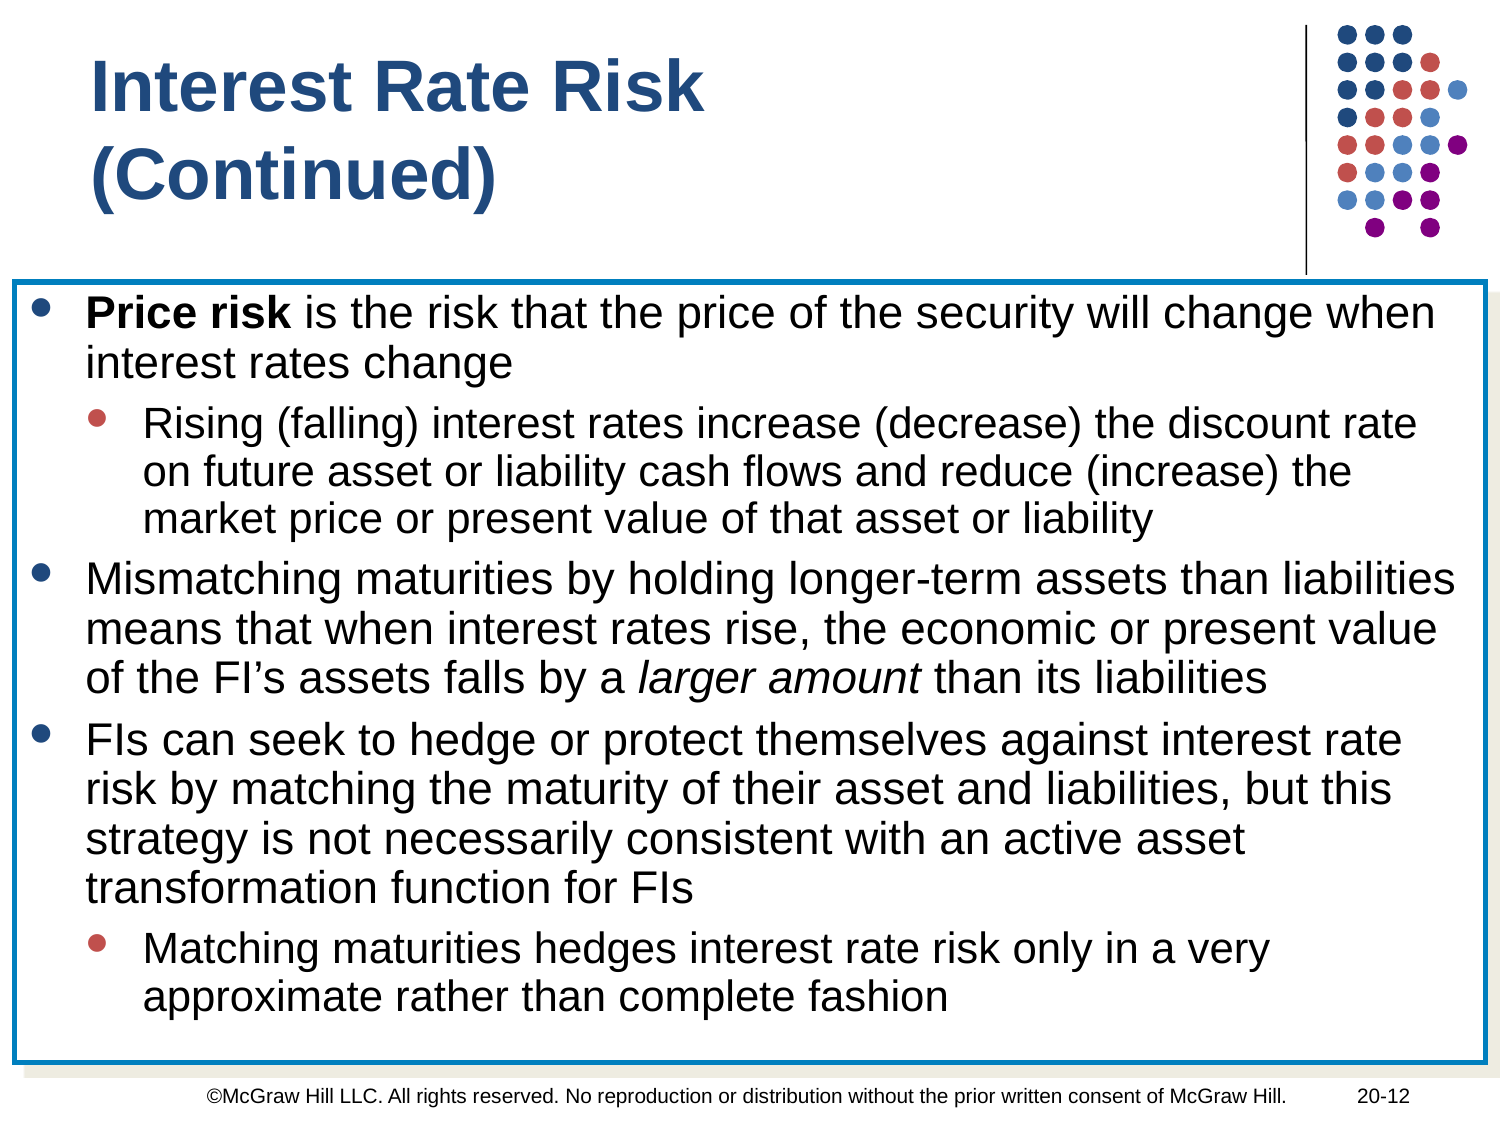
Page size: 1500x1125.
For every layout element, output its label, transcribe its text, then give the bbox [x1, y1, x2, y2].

footer ©McGraw Hill LLC. All rights reserved. No reproduction or distribution without the prior written consent of McGraw Hill. [178, 1074, 1074, 1125]
title Interest Rate Risk (Continued) [75, 20, 1313, 233]
list Price risk is the risk that the price of the security will change when interest rates change Rising (falling) interest rates increase (decrease) the discount rate on future asset or liability cash flows and reduce (increase) the market price or present value of that asset or liability Mismatching maturities by holding longer-term assets than liabilities means that when interest rates rise, the economic or present value of the FI’s assets falls by a larger amount than its liabilities FIs can seek to hedge or protect themselves against interest rate risk by matching the maturity of their asset and liabilities, but this strategy is not necessarily consistent with an active asset transformation function for FIs Matching maturities hedges interest rate risk only in a very approximate rather than complete fashion [14, 282, 1486, 1063]
slide_number 20-12 [1074, 1074, 1425, 1125]
